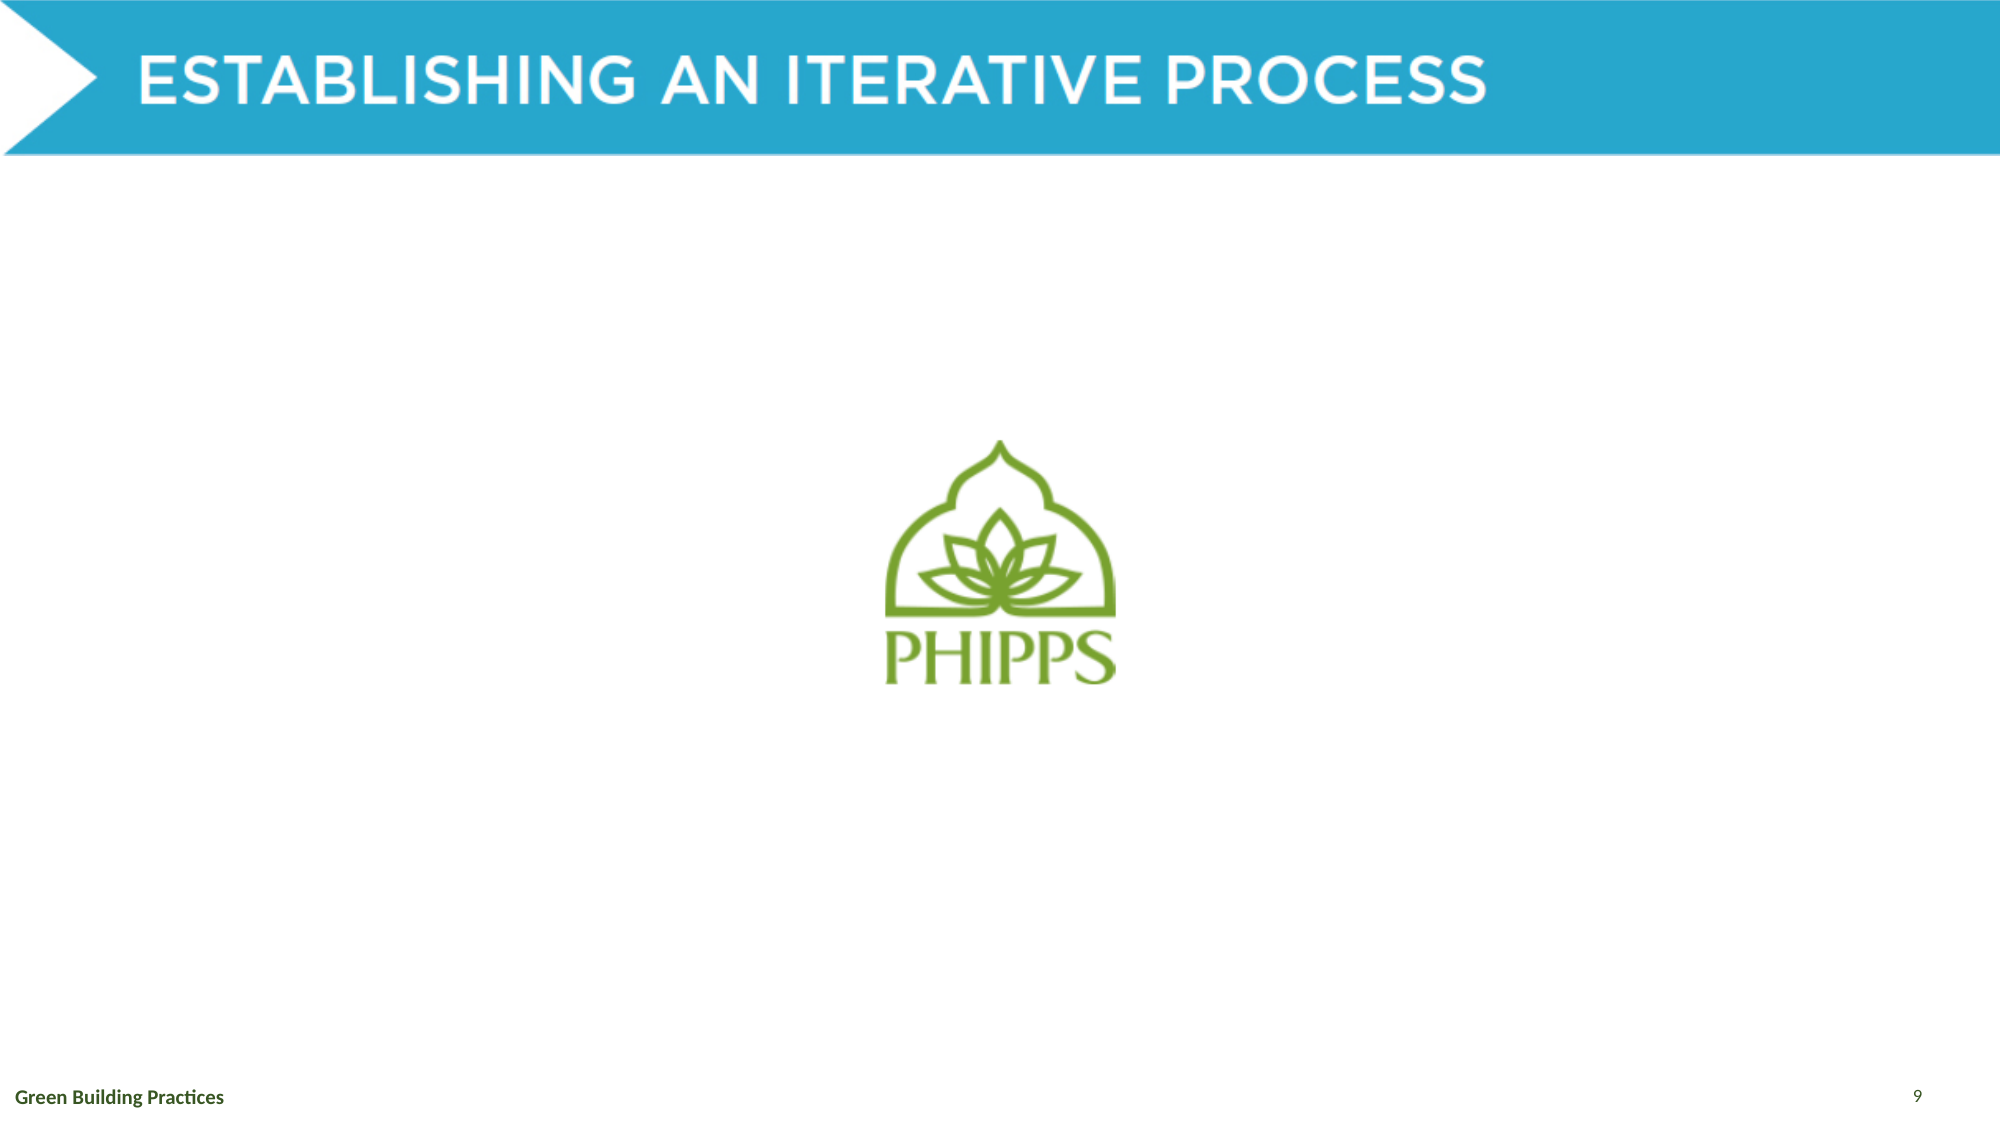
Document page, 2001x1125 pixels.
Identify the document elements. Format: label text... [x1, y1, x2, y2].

picture [862, 417, 1138, 708]
picture [0, 0, 2000, 156]
footer Green Building Practices [0, 1064, 1897, 1125]
slide_number 9 [1897, 1064, 2000, 1125]
